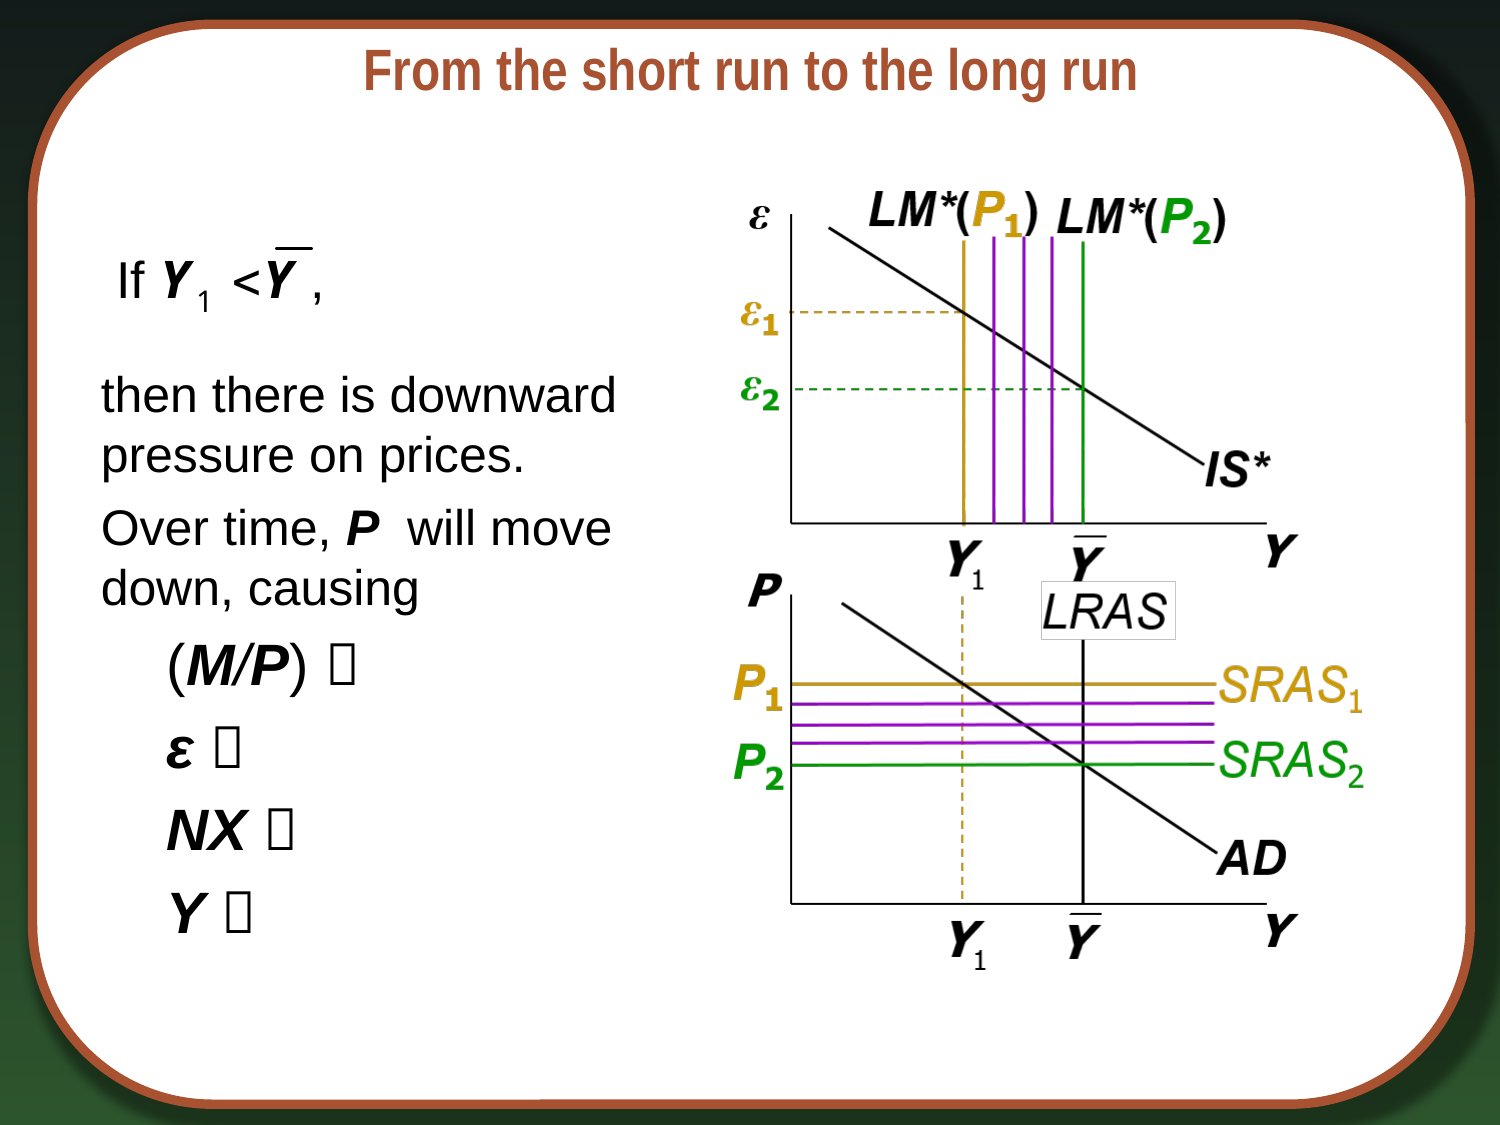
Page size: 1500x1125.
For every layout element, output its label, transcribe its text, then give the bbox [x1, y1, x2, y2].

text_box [112, 237, 334, 325]
list then there is downward pressure on prices. Over time, P will move down, causing (M/P)  ε  NX  Y  [85, 354, 675, 1004]
title From the short run to the long run [84, 24, 1419, 150]
picture [702, 164, 1384, 984]
